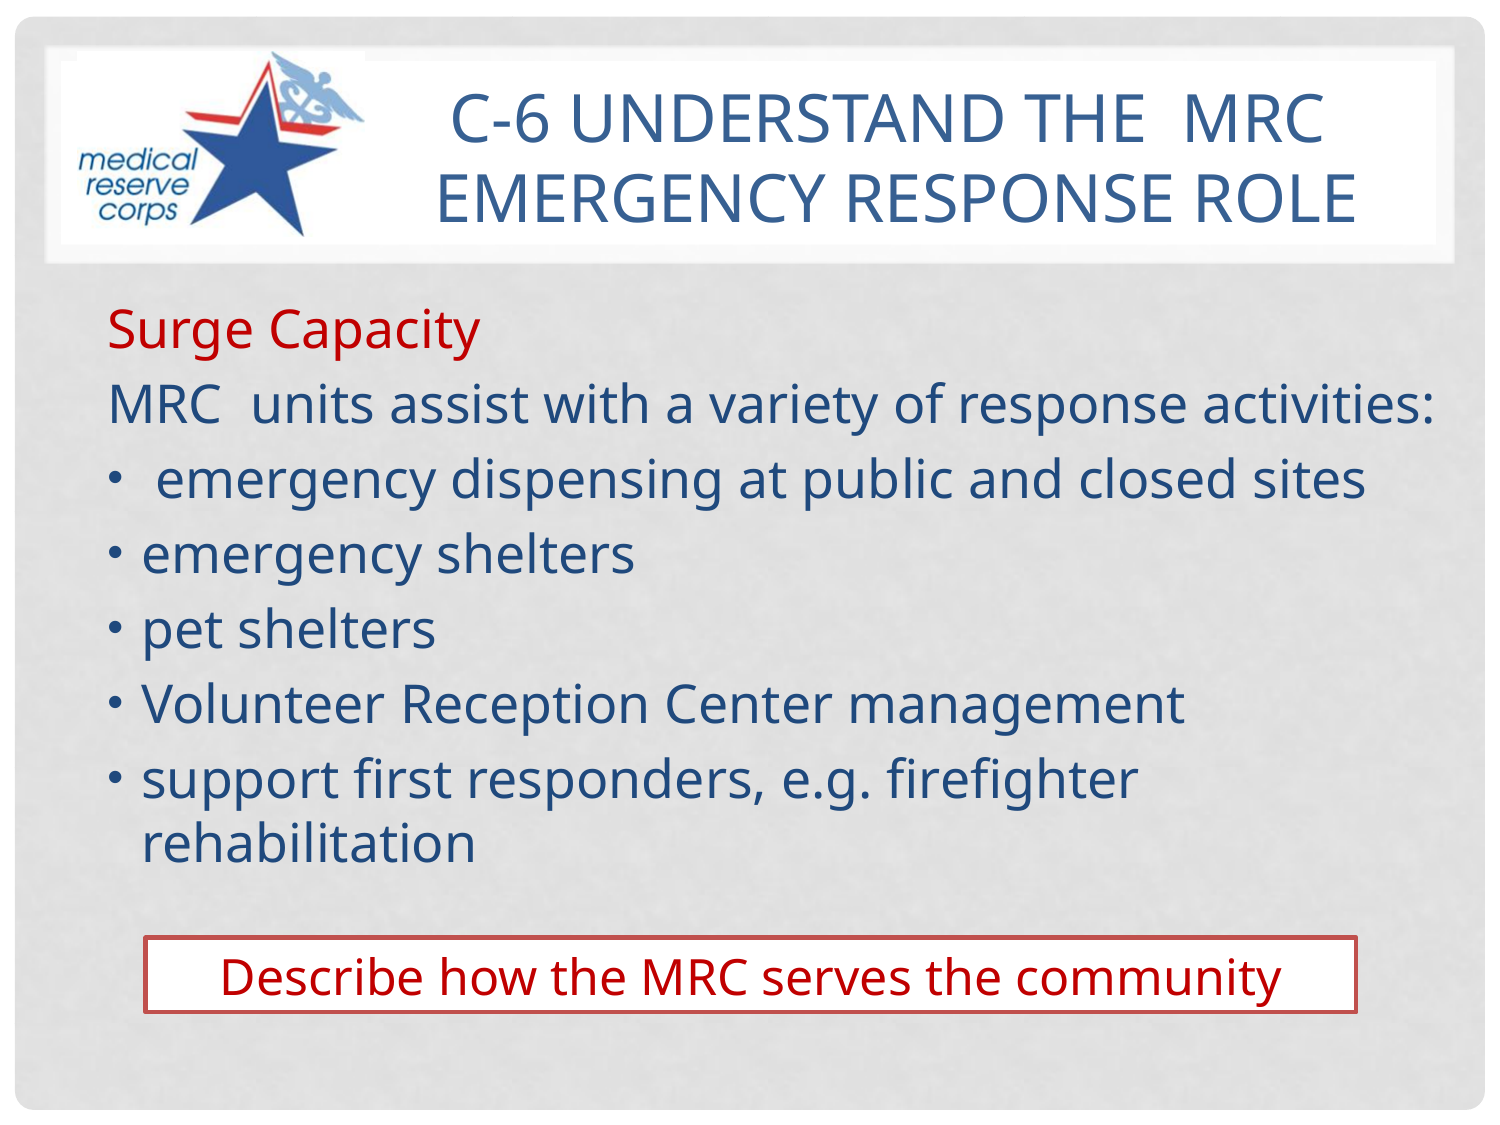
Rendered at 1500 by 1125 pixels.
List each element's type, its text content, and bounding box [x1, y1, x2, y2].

list Surge Capacity MRC units assist with a variety of response activities: emergency dispensing at public and closed sites emergency shelters pet shelters Volunteer Reception Center management support first responders, e.g. firefighter rehabilitation [75, 287, 1453, 934]
picture [77, 51, 365, 237]
text_box Describe how the MRC serves the community [143, 935, 1358, 1014]
title C-6 Understand the MRC emergency Response Role [368, 66, 1425, 244]
